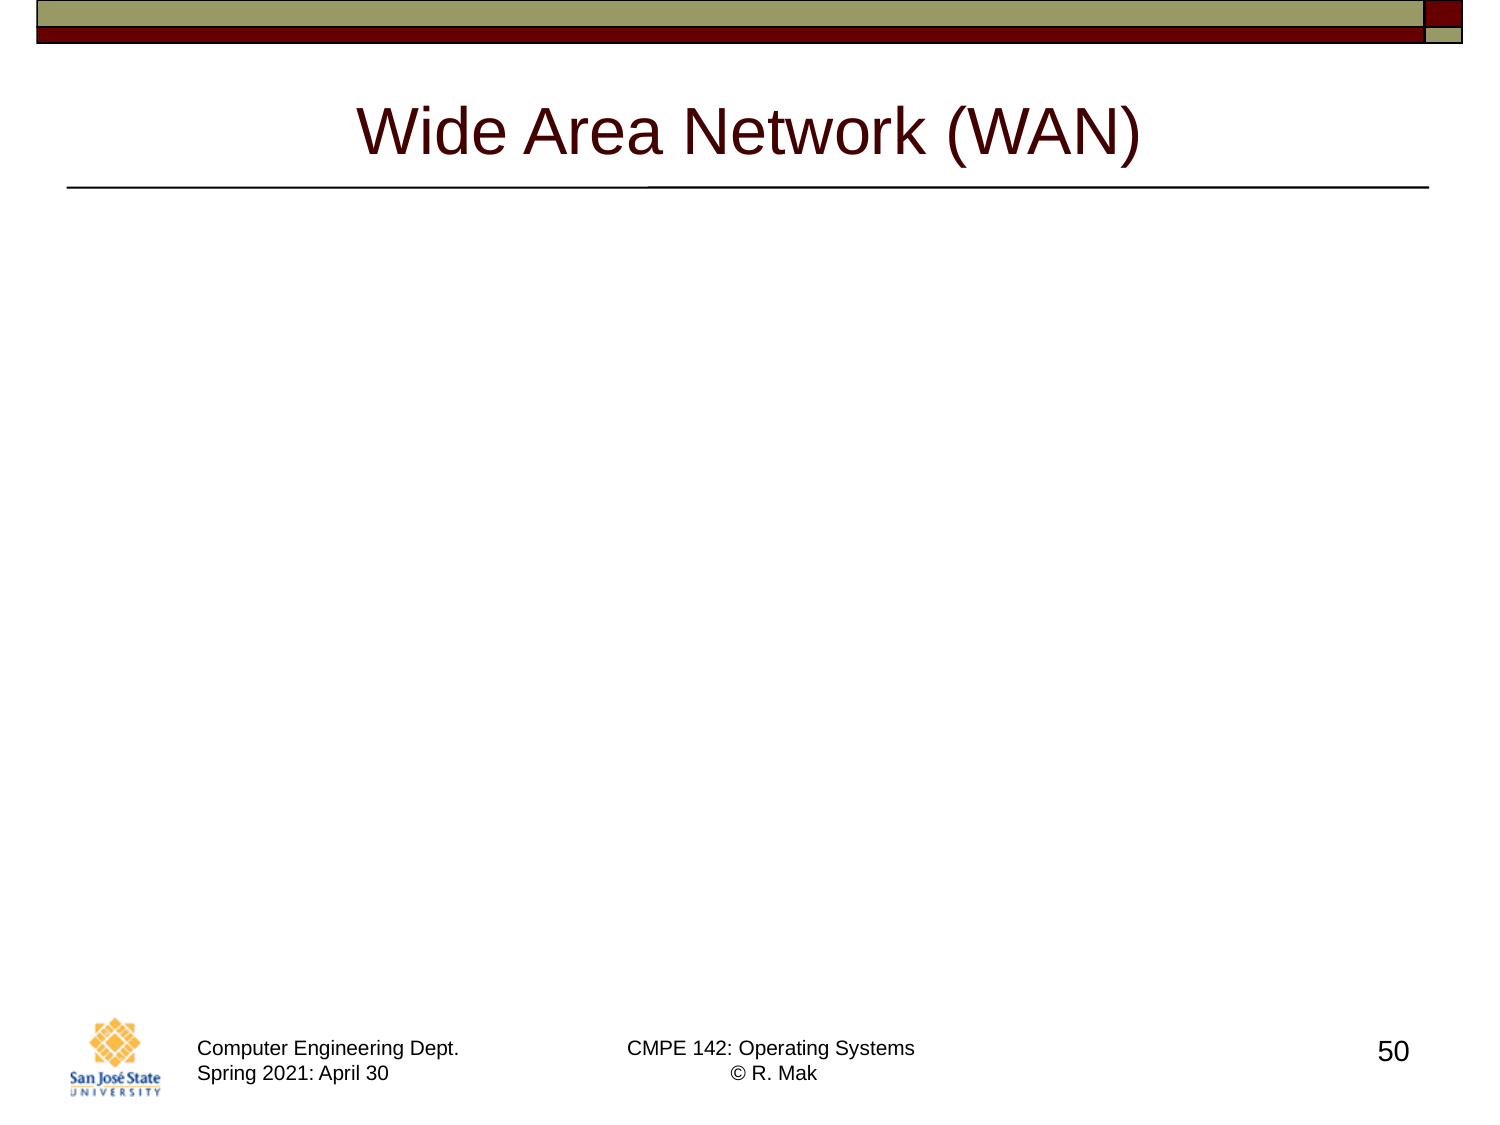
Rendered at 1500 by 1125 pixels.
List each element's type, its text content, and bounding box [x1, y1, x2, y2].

title Wide Area Network (WAN) [75, 67, 1425, 175]
picture [60, 1012, 166, 1112]
slide_number 50 [1305, 1025, 1425, 1100]
